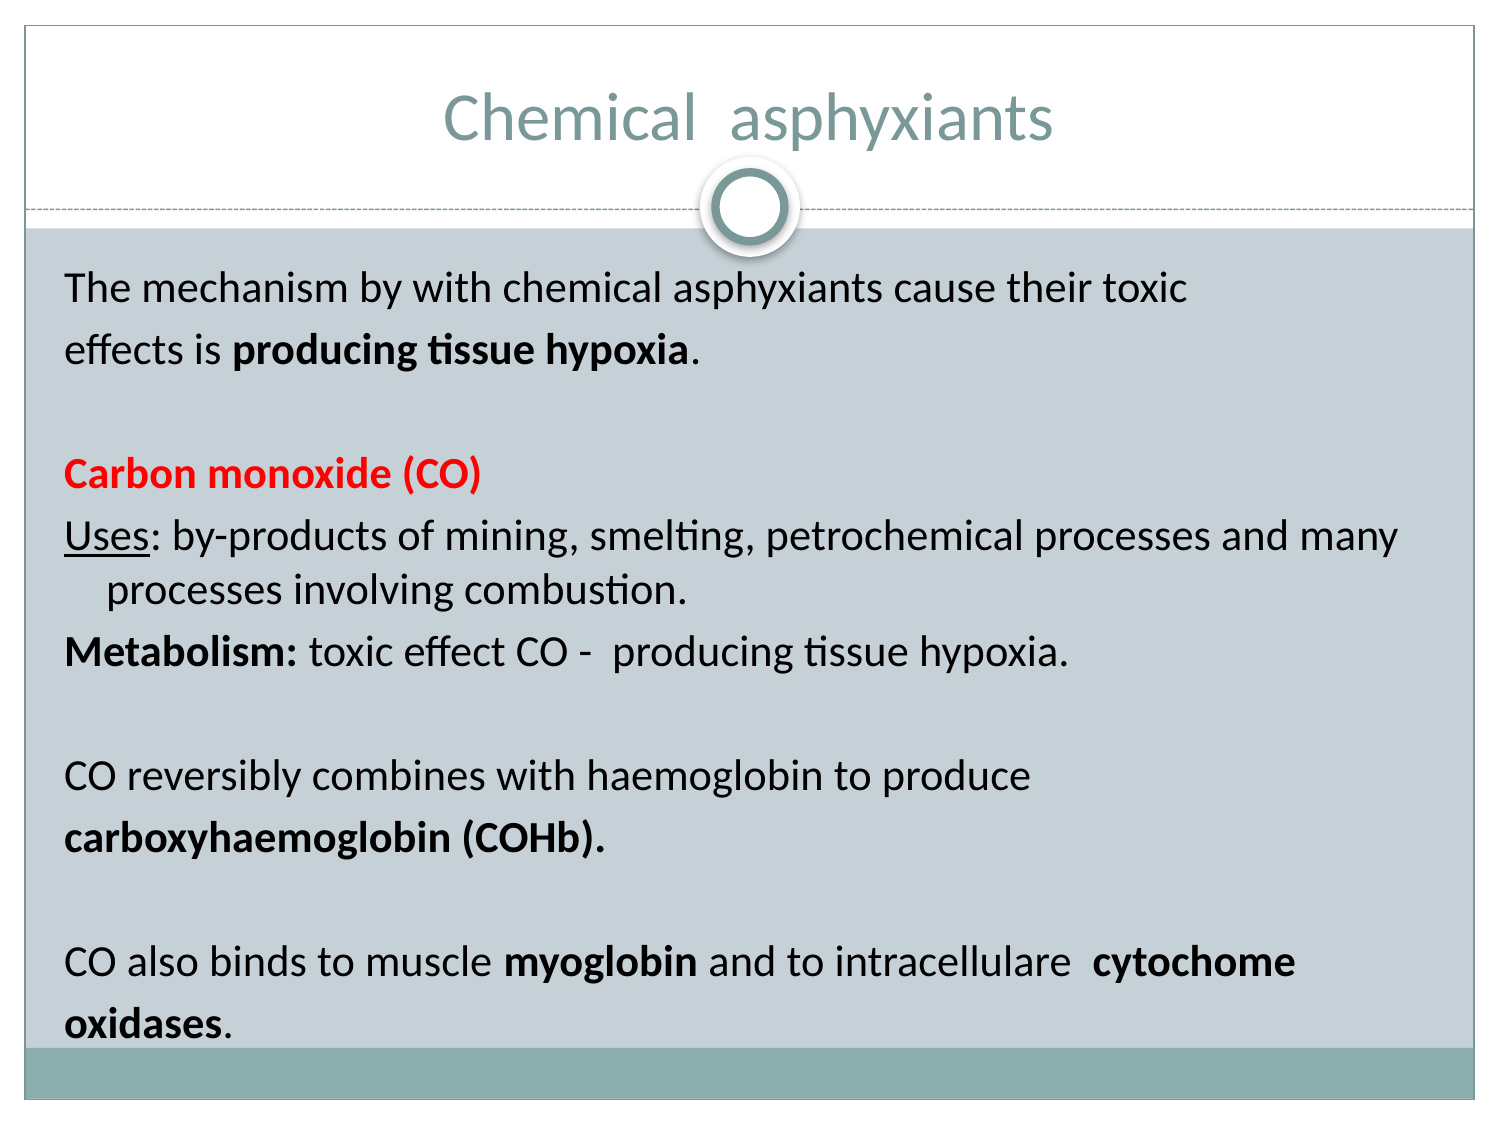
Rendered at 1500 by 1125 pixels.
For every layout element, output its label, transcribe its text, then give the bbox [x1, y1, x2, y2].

list The mechanism by with chemical asphyxiants cause their toxic effects is producing tissue hypoxia. Carbon monoxide (CO) Uses: by-products of mining, smelting, petrochemical processes and many processes involving combustion. Metabolism: toxic effect CO - producing tissue hypoxia. CO reversibly combines with haemoglobin to produce carboxyhaemoglobin (COHb). CO also binds to muscle myoglobin and to intracellulare cytochome oxidases. [49, 250, 1445, 1059]
title Chemical asphyxiants [49, 37, 1450, 162]
